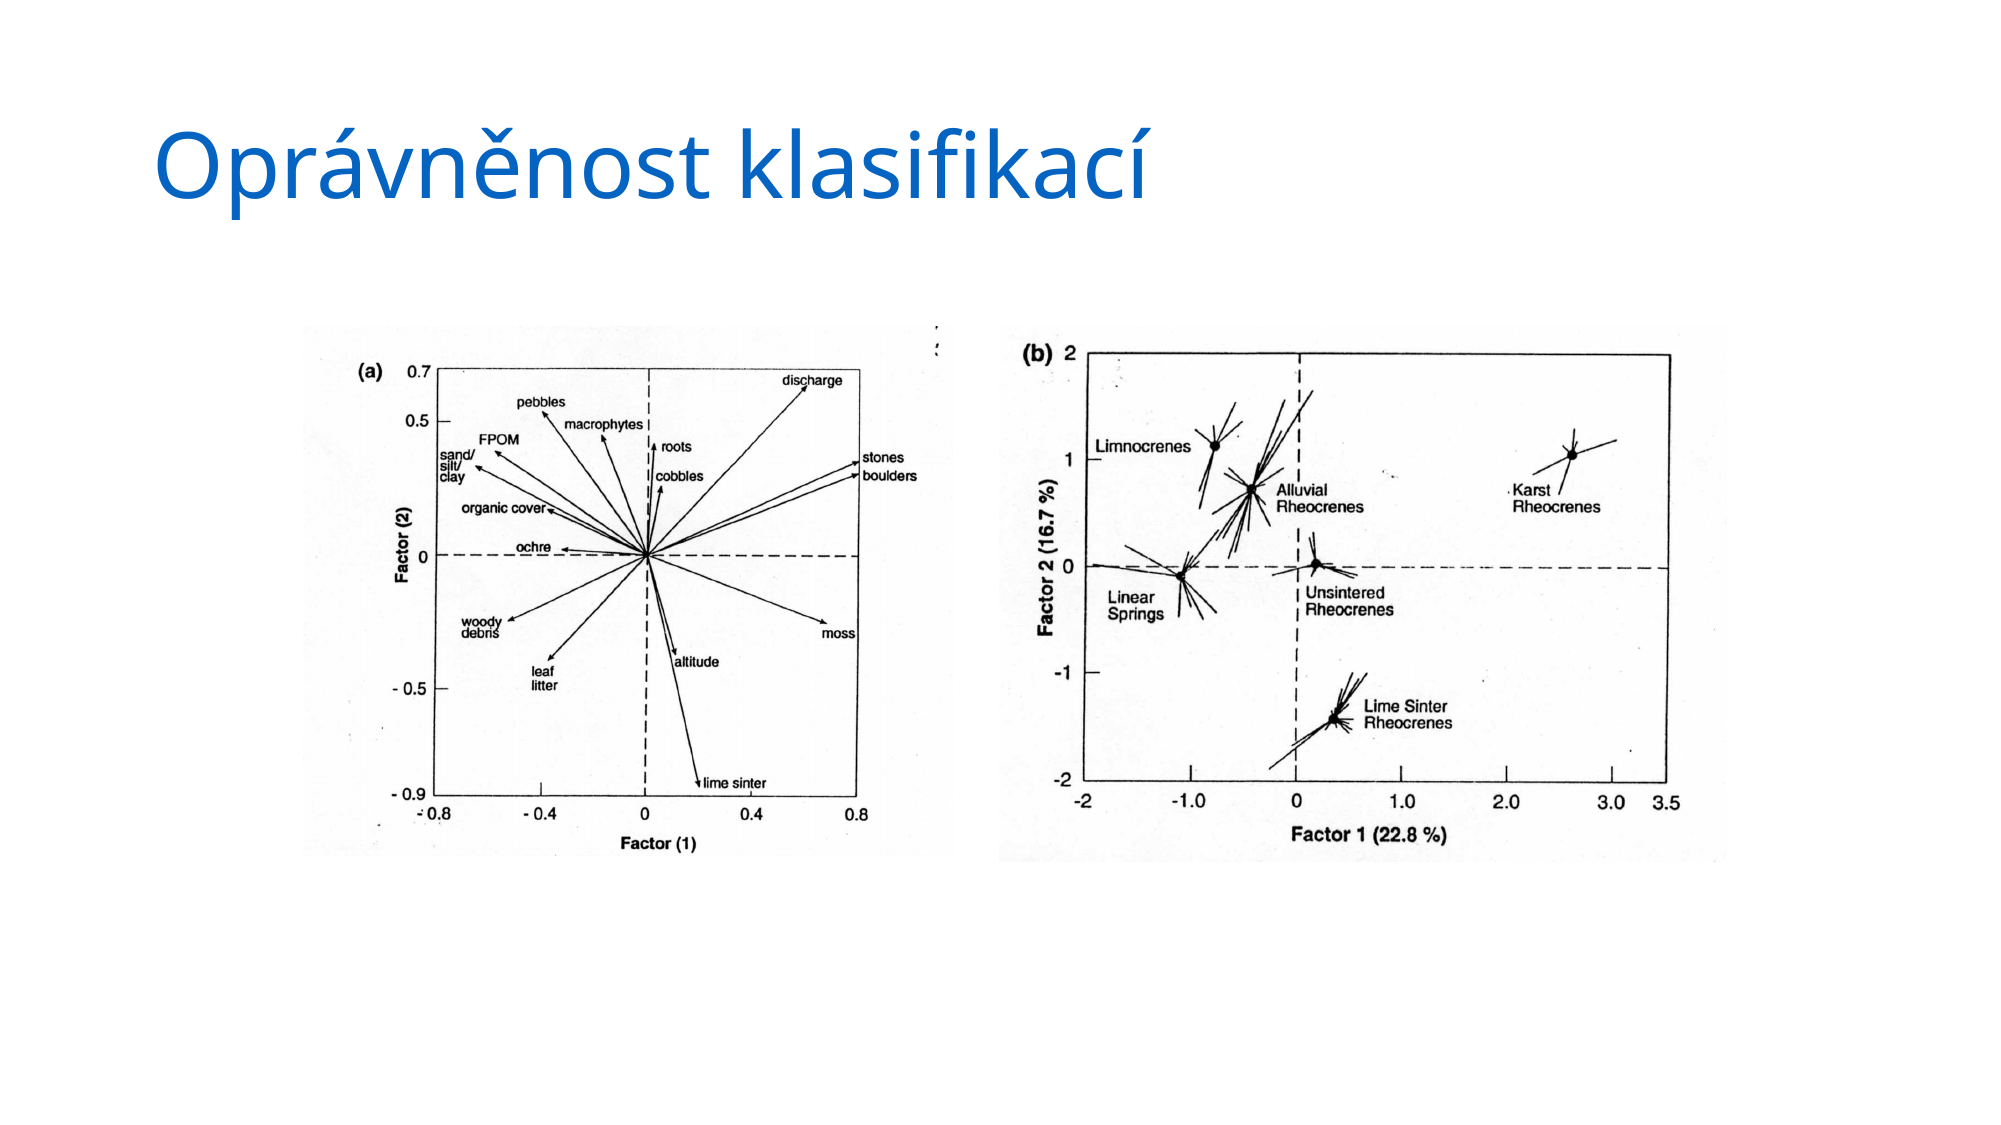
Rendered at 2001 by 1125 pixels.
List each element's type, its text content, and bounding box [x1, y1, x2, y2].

title Oprávněnost klasifikací [137, 59, 1863, 278]
picture [303, 326, 953, 856]
picture [999, 326, 1727, 862]
